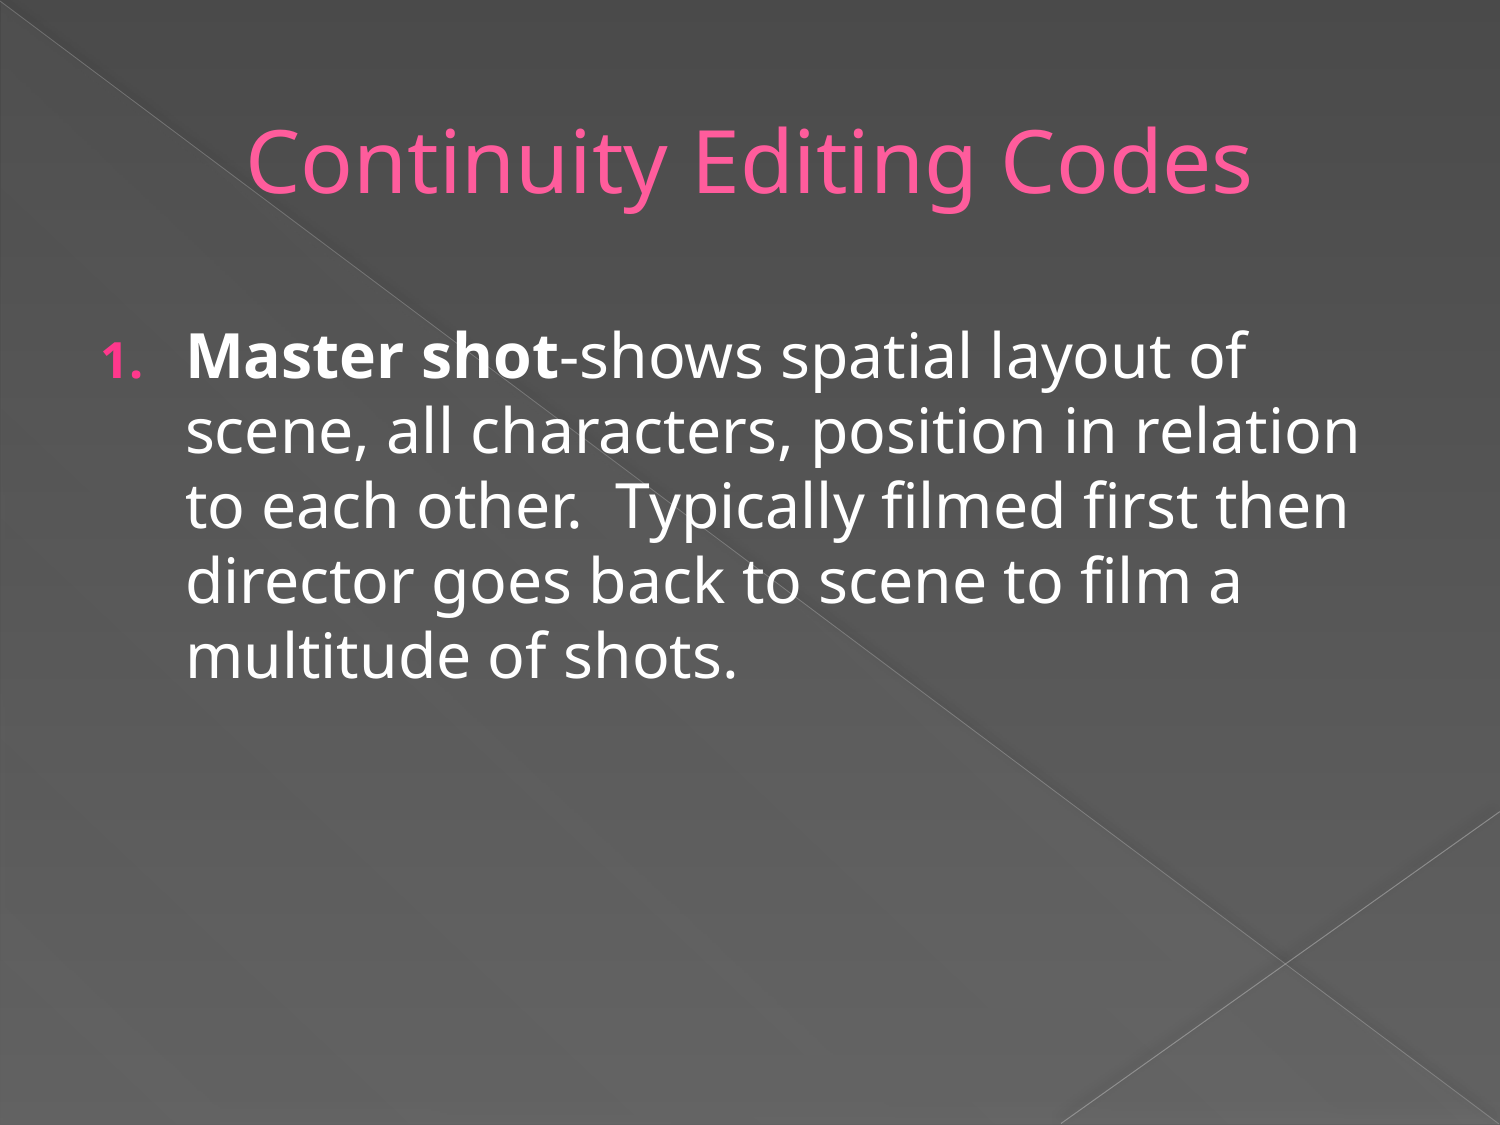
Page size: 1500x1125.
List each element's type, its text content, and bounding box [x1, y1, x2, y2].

list Master shot-shows spatial layout of scene, all characters, position in relation to each other. Typically filmed first then director goes back to scene to film a multitude of shots. [74, 308, 1426, 901]
title Continuity Editing Codes [75, 43, 1425, 274]
